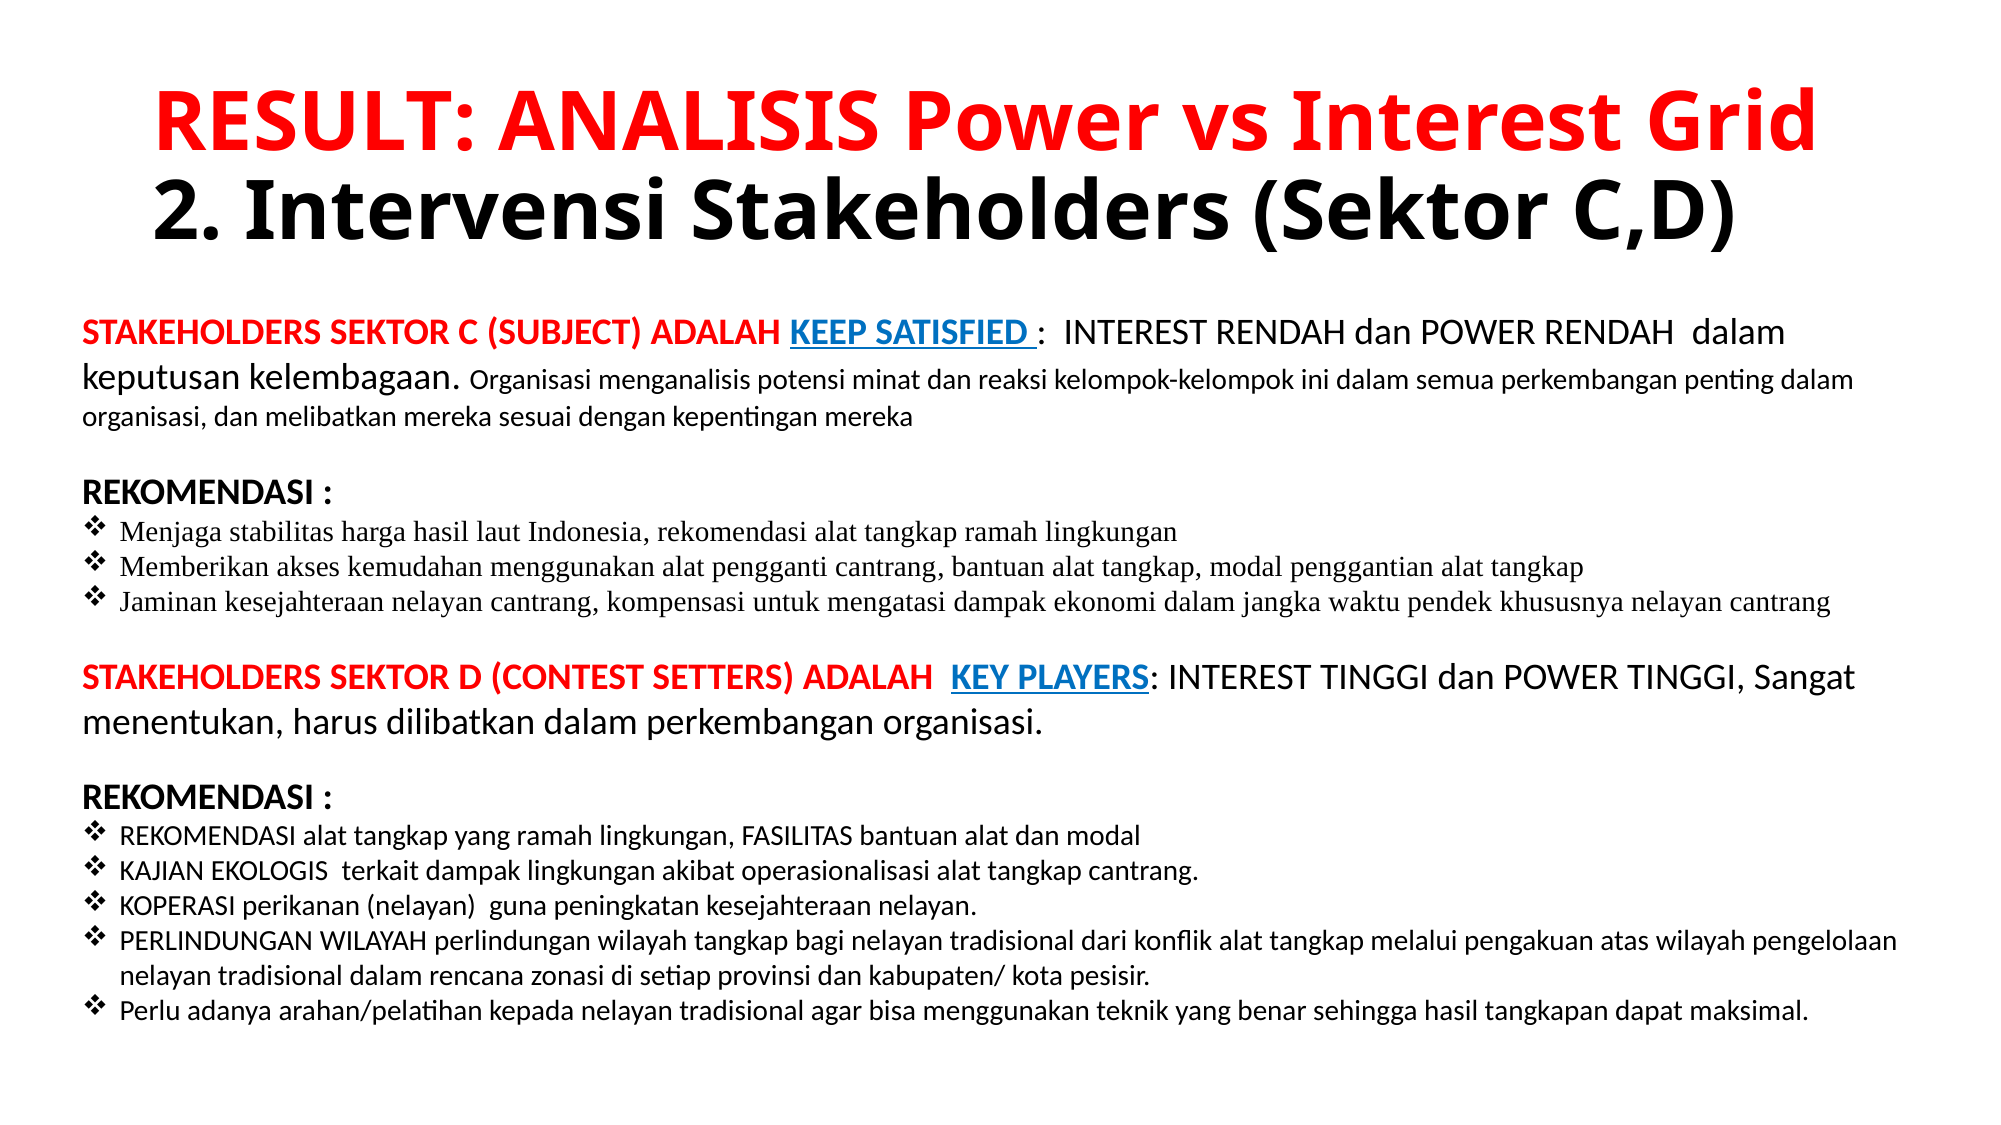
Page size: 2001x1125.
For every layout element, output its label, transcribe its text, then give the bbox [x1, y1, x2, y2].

list STAKEHOLDERS SEKTOR C (SUBJECT) ADALAH KEEP SATISFIED : INTEREST RENDAH dan POWER RENDAH dalam keputusan kelembagaan. Organisasi menganalisis potensi minat dan reaksi kelompok-kelompok ini dalam semua perkembangan penting dalam organisasi, dan melibatkan mereka sesuai dengan kepentingan mereka REKOMENDASI : Menjaga stabilitas harga hasil laut Indonesia, rekomendasi alat tangkap ramah lingkungan Memberikan akses kemudahan menggunakan alat pengganti cantrang, bantuan alat tangkap, modal penggantian alat tangkap Jaminan kesejahteraan nelayan cantrang, kompensasi untuk mengatasi dampak ekonomi dalam jangka waktu pendek khususnya nelayan cantrang STAKEHOLDERS SEKTOR D (CONTEST SETTERS) ADALAH KEY PLAYERS: INTEREST TINGGI dan POWER TINGGI, Sangat menentukan, harus dilibatkan dalam perkembangan organisasi. REKOMENDASI : REKOMENDASI alat tangkap yang ramah lingkungan, FASILITAS bantuan alat dan modal KAJIAN EKOLOGIS terkait dampak lingkungan akibat operasionalisasi alat tangkap cantrang. KOPERASI perikanan (nelayan) guna peningkatan kesejahteraan nelayan. PERLINDUNGAN WILAYAH perlindungan wilayah tangkap bagi nelayan tradisional dari konflik alat tangkap melalui pengakuan atas wilayah pengelolaan nelayan tradisional dalam rencana zonasi di setiap provinsi dan kabupaten/ kota pesisir. Perlu adanya arahan/pelatihan kepada nelayan tradisional agar bisa menggunakan teknik yang benar sehingga hasil tangkapan dapat maksimal. [67, 299, 1935, 1097]
title RESULT: ANALISIS Power vs Interest Grid 2. Intervensi Stakeholders (Sektor C,D) [137, 59, 1863, 278]
